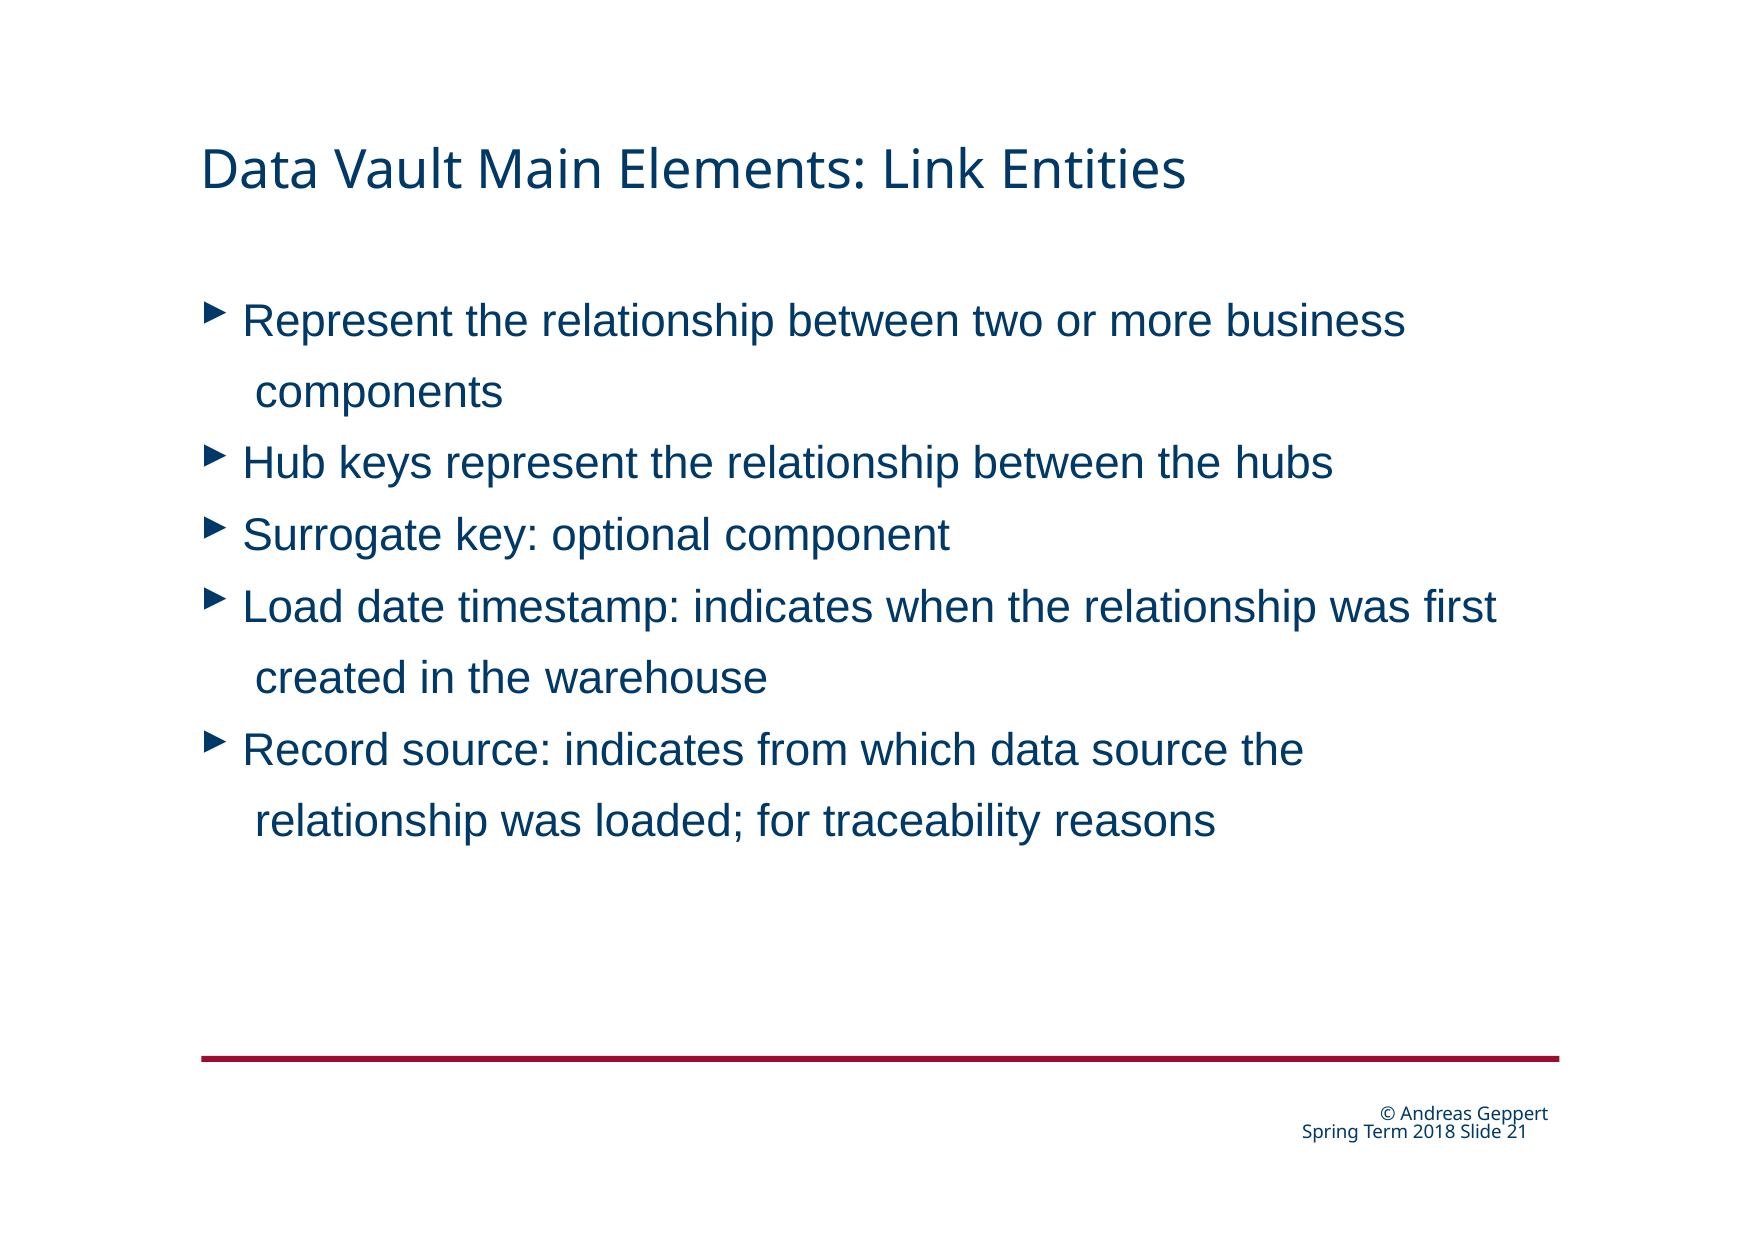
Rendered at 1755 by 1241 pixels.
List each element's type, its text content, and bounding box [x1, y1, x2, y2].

slide_number © Andreas Geppert Spring Term 2018 Slide 10 [1299, 1100, 1563, 1241]
title Data Vault Main Elements: Link Entities [198, 132, 1226, 271]
text_box Represent the relationship between two or more business components Hub keys represent the relationship between the hubs Surrogate key: optional component Load date timestamp: indicates when the relationship was first created in the warehouse Record source: indicates from which data source the relationship was loaded; for traceability reasons [198, 271, 1507, 846]
